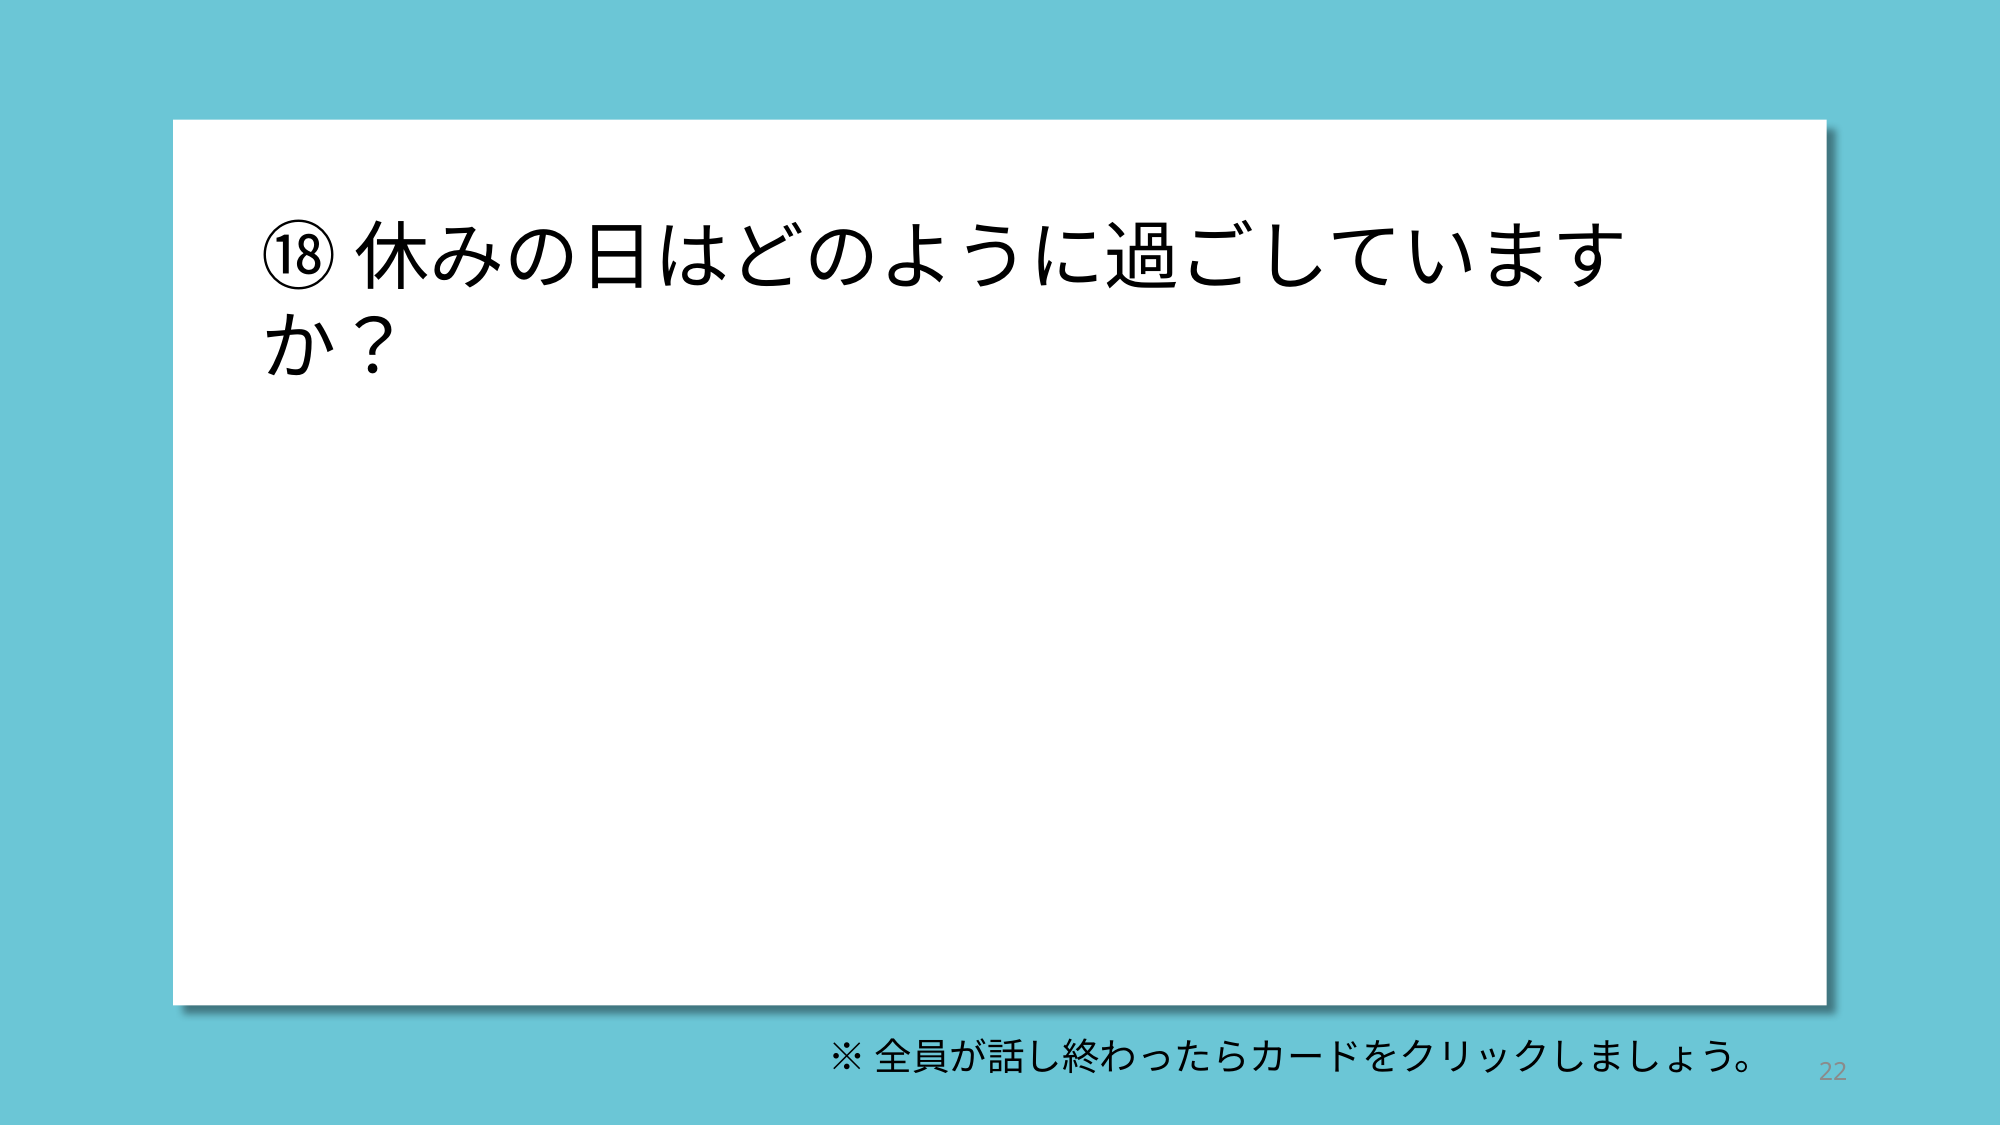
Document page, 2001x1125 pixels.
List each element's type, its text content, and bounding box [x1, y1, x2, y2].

text_box ※全員が話し終わったらカードをクリックしましょう。 [813, 1025, 1801, 1086]
text_box ⑱休みの日はどのように過ごしていますか？ [172, 118, 1828, 1006]
slide_number 22 [1412, 1042, 1863, 1103]
